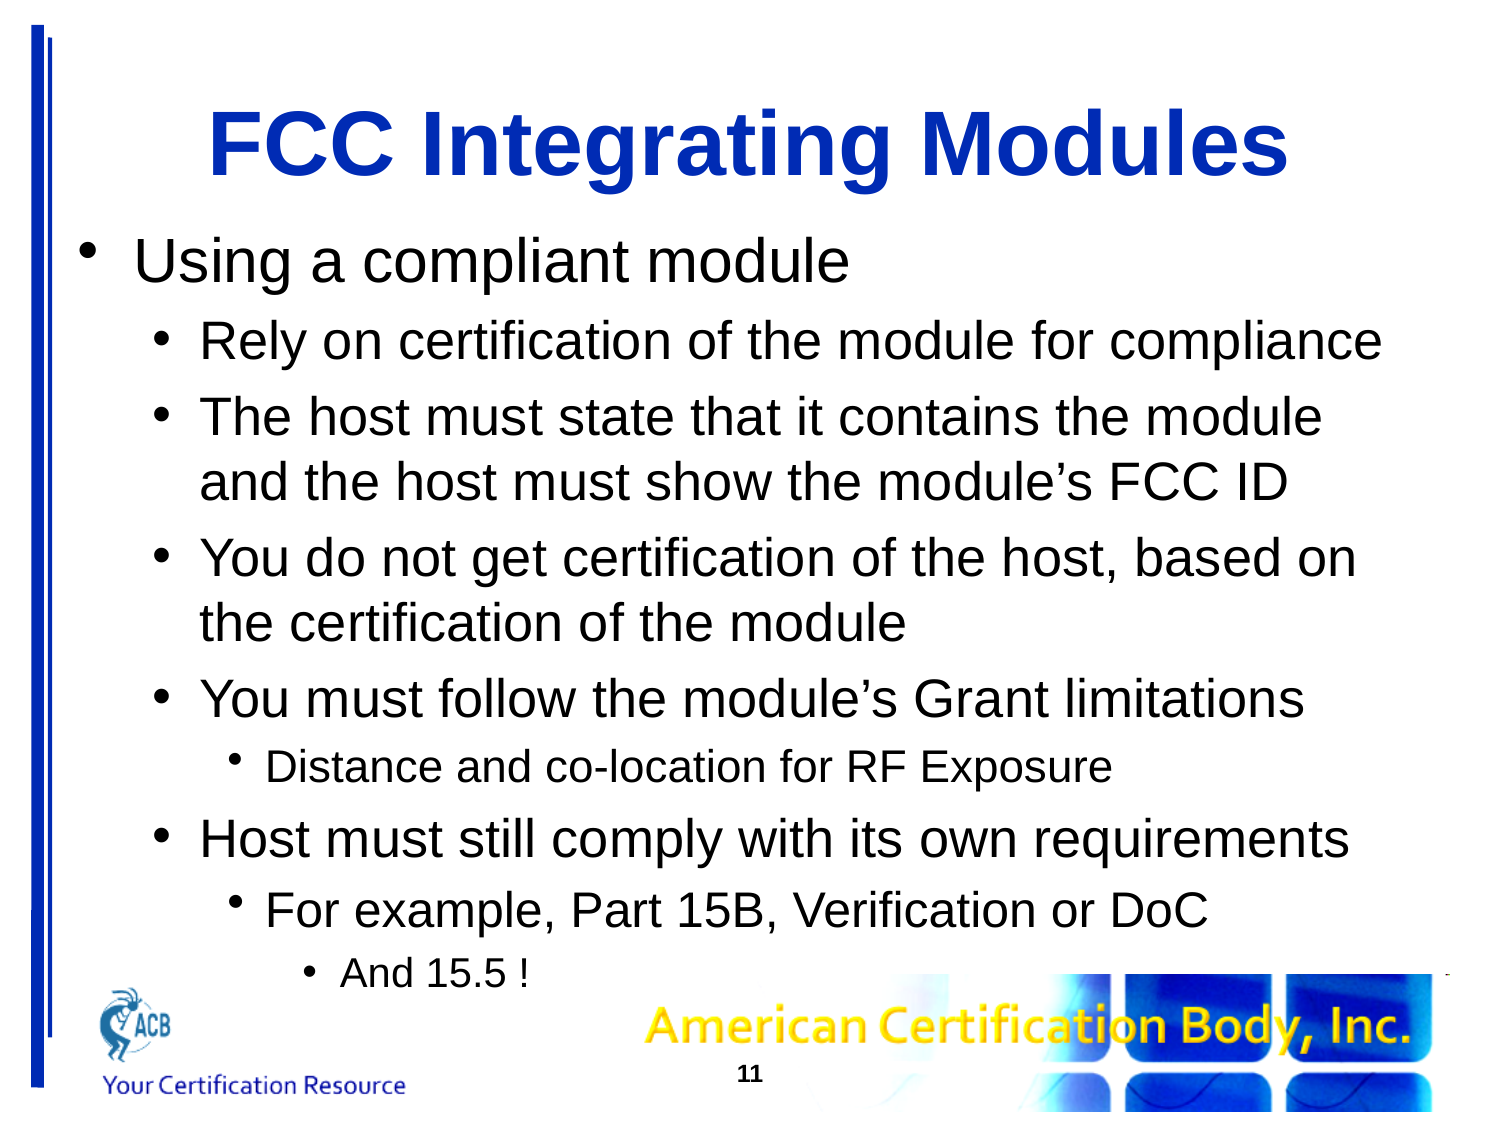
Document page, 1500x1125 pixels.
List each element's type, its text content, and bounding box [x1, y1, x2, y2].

picture [87, 974, 1450, 1112]
title FCC Integrating Modules [75, 45, 1425, 212]
list Using a compliant module Rely on certification of the module for compliance The host must state that it contains the module and the host must show the module’s FCC ID You do not get certification of the host, based on the certification of the module You must follow the module’s Grant limitations Distance and co-location for RF Exposure Host must still comply with its own requirements For example, Part 15B, Verification or DoC And 15.5 ! [62, 212, 1425, 1013]
slide_number 11 [574, 1049, 926, 1104]
